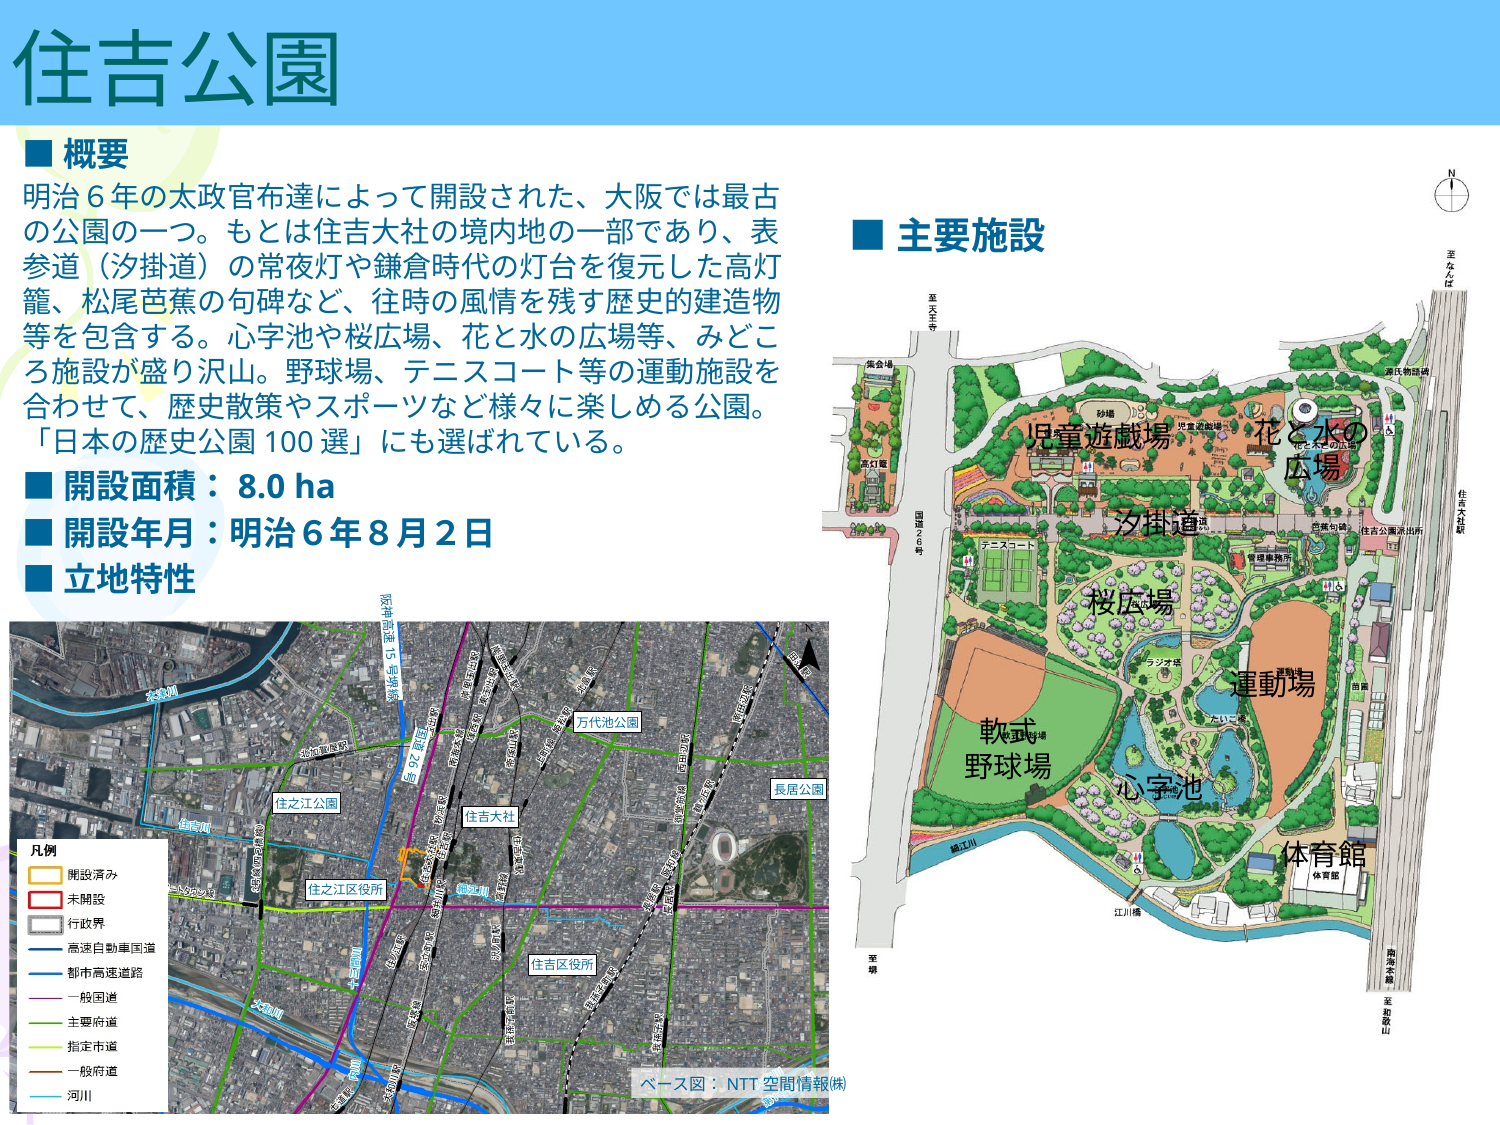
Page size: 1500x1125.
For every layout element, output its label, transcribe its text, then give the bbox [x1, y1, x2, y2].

title 住吉公園 [0, 0, 1500, 126]
picture [822, 168, 1497, 499]
list ■概要 明治６年の太政官布達によって開設された、大阪では最古の公園の一つ。もとは住吉大社の境内地の一部であり、表参道（汐掛道）の常夜灯や鎌倉時代の灯台を復元した高灯籠、松尾芭蕉の句碑など、往時の風情を残す歴史的建造物等を包含する。心字池や桜広場、花と水の広場等、みどころ施設が盛り沢山。野球場、テニスコート等の運動施設を合わせて、歴史散策やスポーツなど様々に楽しめる公園。「日本の歴史公園100選」にも選ばれている。 ■開設面積：8.0 ha ■開設年月：明治６年８⽉２⽇ ■立地特性 [0, 125, 817, 498]
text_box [0, 499, 1500, 1114]
